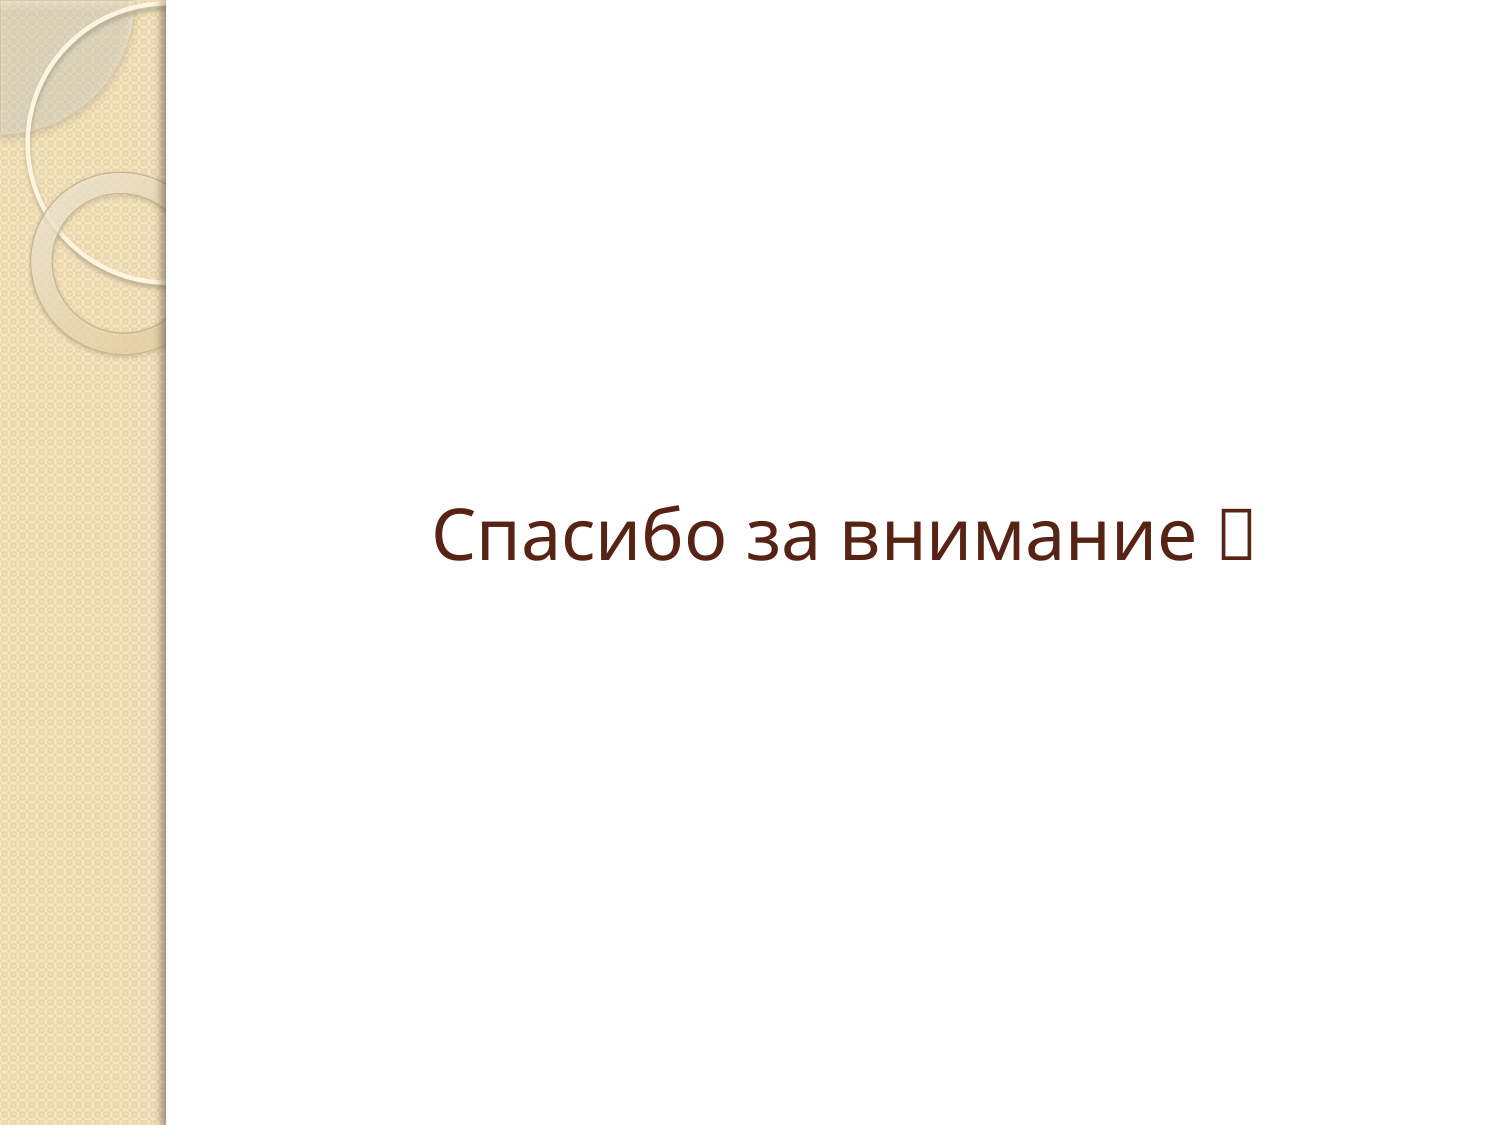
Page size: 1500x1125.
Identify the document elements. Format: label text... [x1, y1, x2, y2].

title Спасибо за внимание  [230, 481, 1461, 669]
